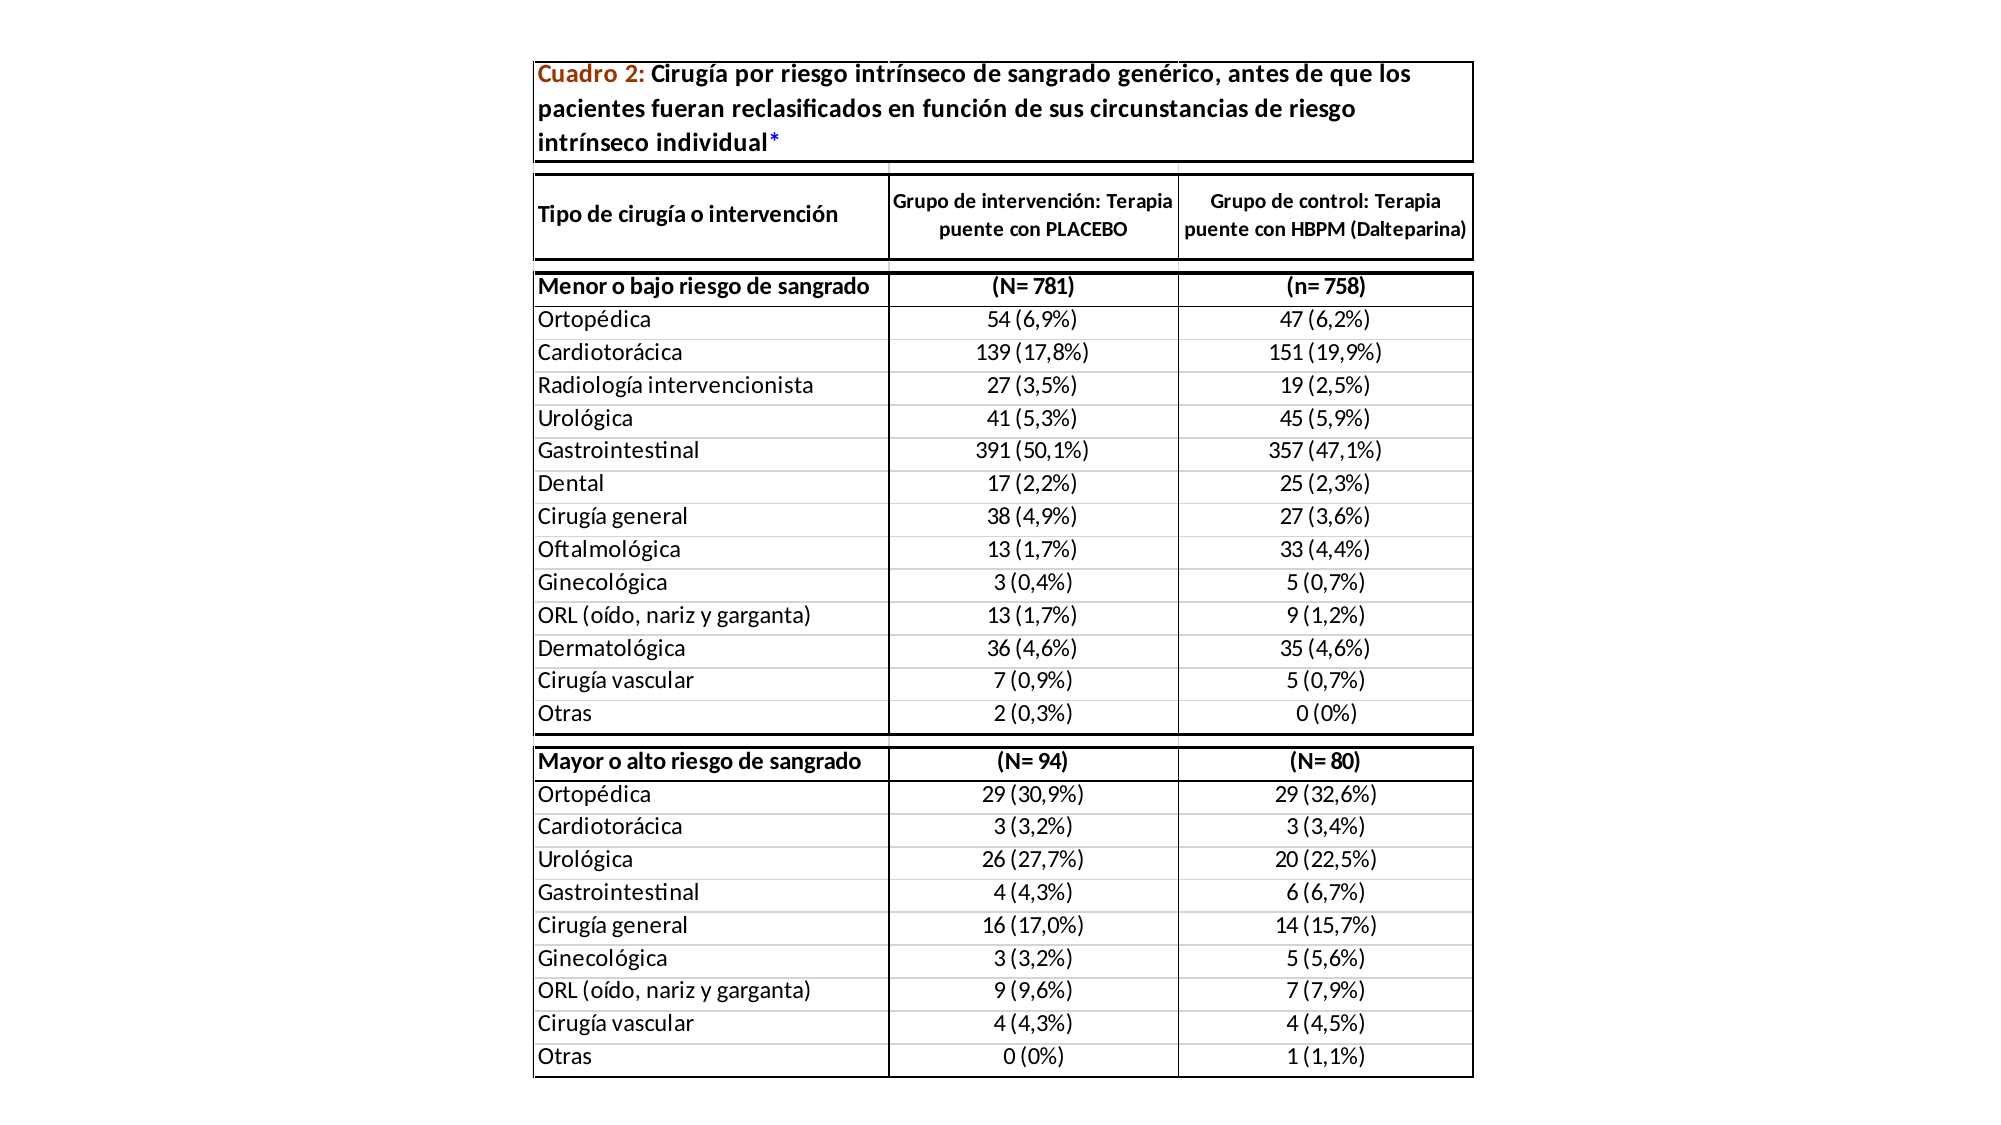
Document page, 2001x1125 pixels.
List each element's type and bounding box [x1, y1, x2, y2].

list [532, 61, 1476, 1080]
